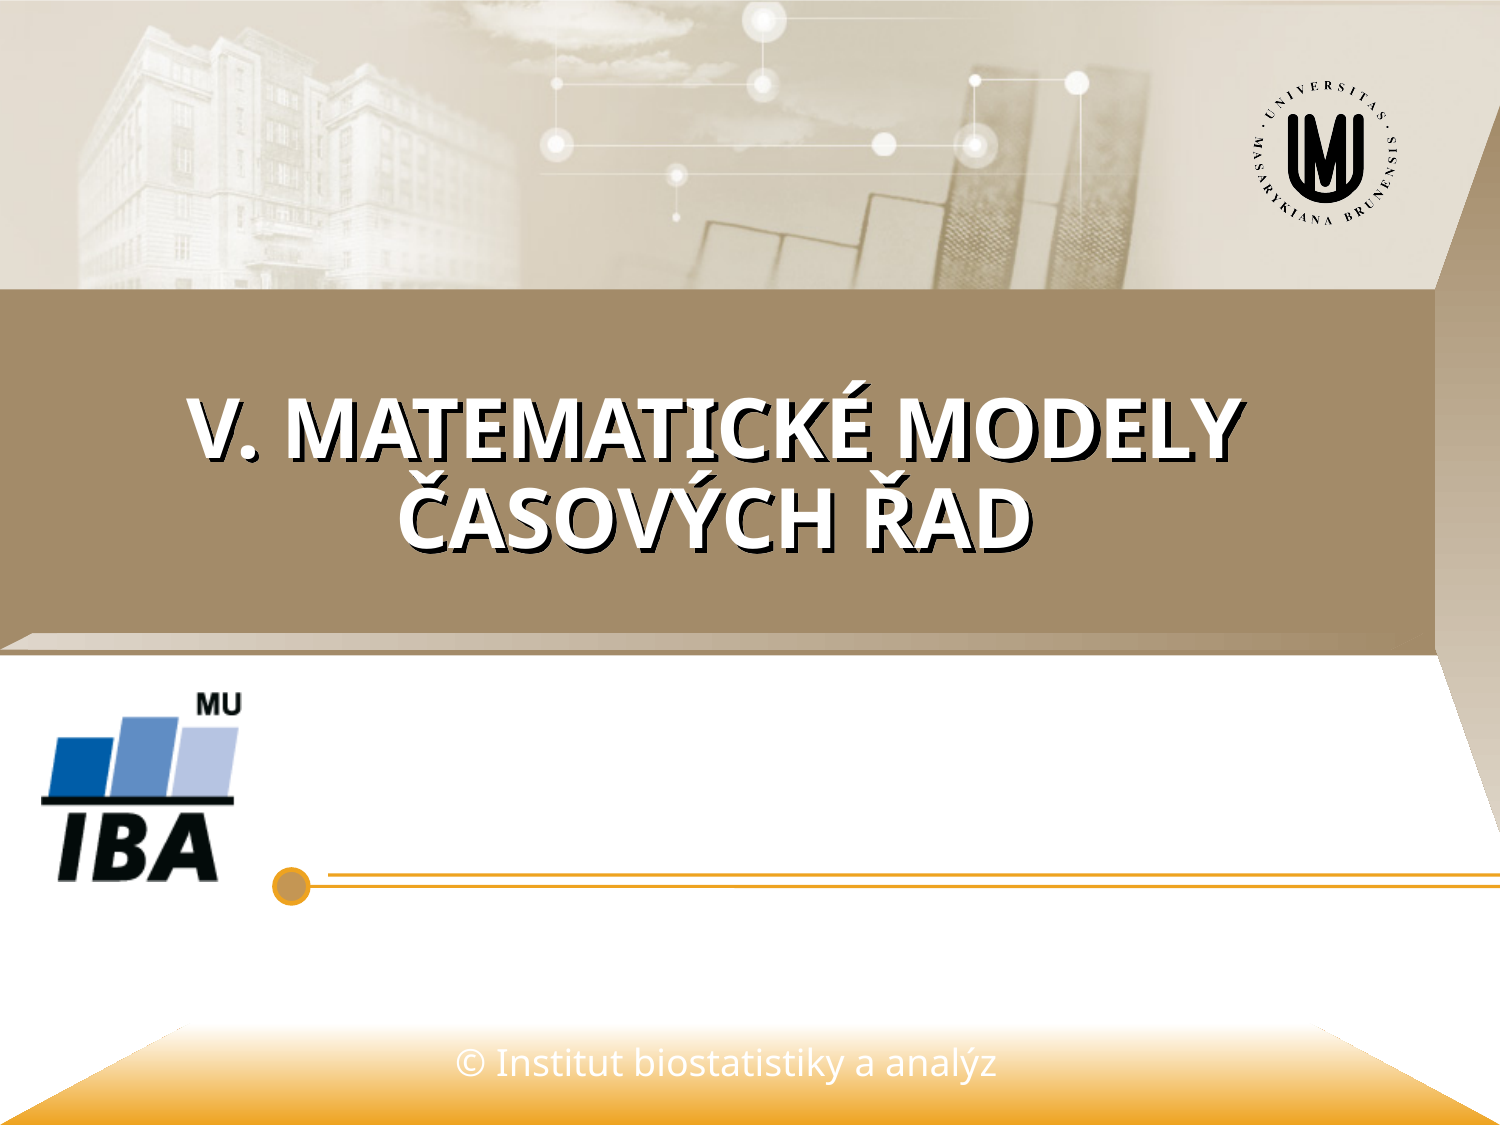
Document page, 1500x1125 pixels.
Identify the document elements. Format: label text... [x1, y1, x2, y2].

picture [0, 0, 1500, 289]
picture [41, 692, 242, 882]
title V. matematické modely ČASOVÝCH ŘAD [17, 314, 1412, 639]
